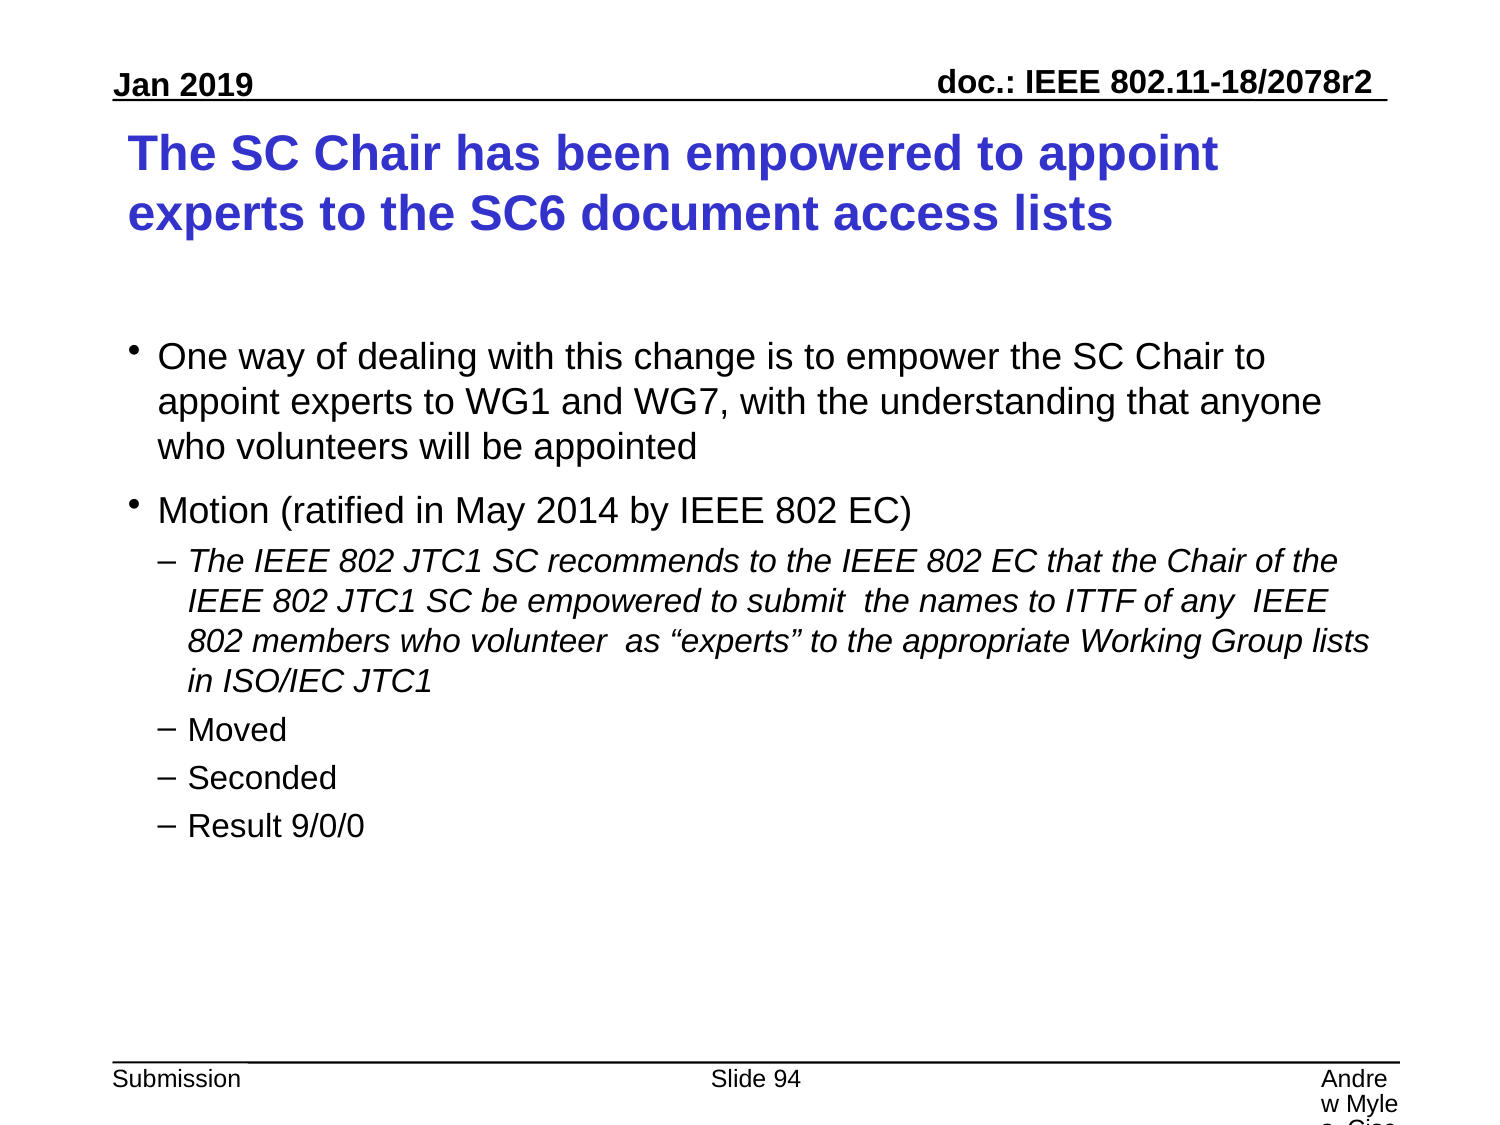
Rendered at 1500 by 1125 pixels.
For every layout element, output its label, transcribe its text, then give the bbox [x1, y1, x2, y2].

list One way of dealing with this change is to empower the SC Chair to appoint experts to WG1 and WG7, with the understanding that anyone who volunteers will be appointed Motion (ratified in May 2014 by IEEE 802 EC) The IEEE 802 JTC1 SC recommends to the IEEE 802 EC that the Chair of the IEEE 802 JTC1 SC be empowered to submit the names to ITTF of any IEEE 802 members who volunteer as “experts” to the appropriate Working Group lists in ISO/IEC JTC1 Moved Seconded Result 9/0/0 [112, 324, 1388, 1000]
title The SC Chair has been empowered to appoint experts to the SC6 document access lists [112, 112, 1388, 288]
footer Andrew Myles, Cisco [1320, 1061, 1402, 1093]
slide_number Slide 94 [709, 1061, 803, 1093]
